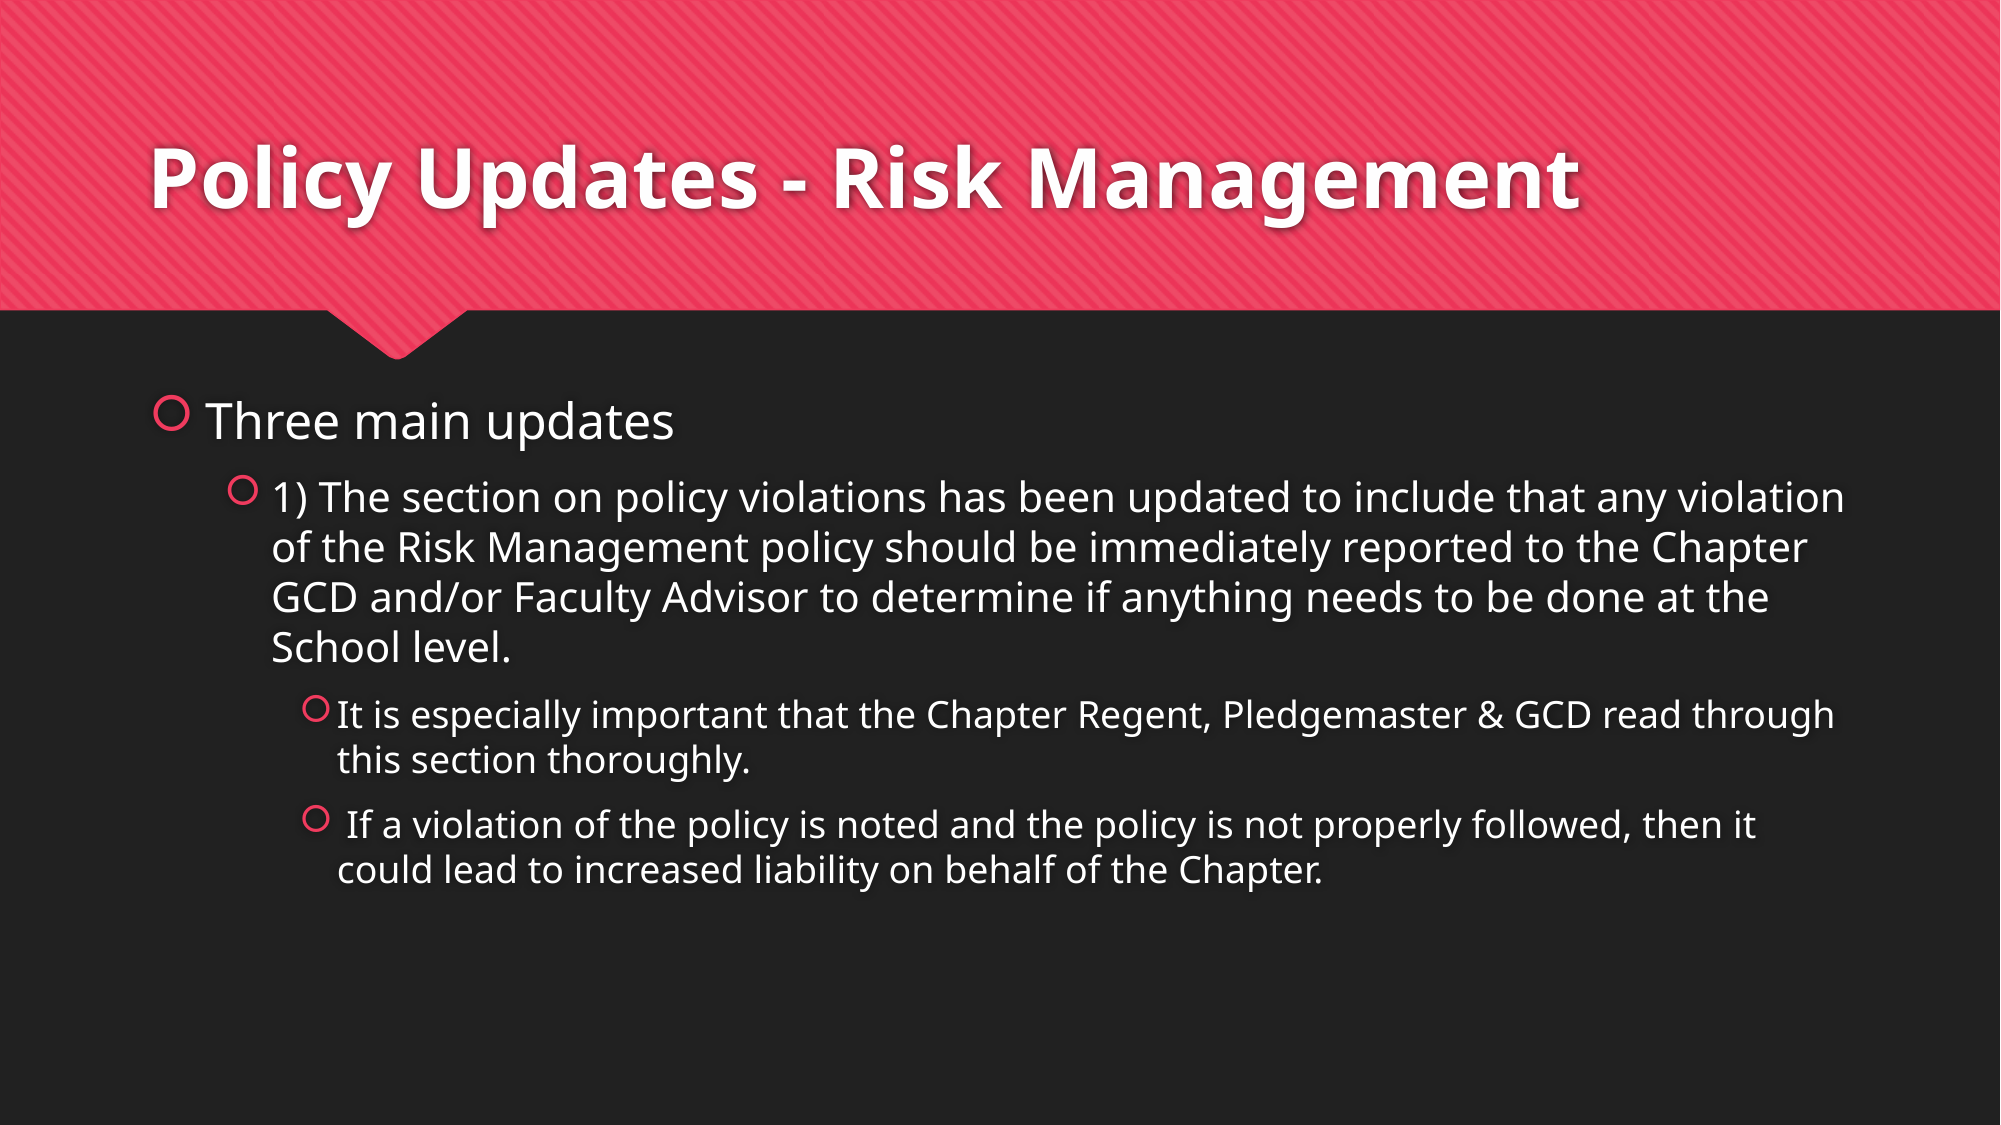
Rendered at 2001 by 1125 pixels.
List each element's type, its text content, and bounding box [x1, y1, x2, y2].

title Policy Updates - Risk Management [132, 73, 1868, 233]
list Three main updates 1) The section on policy violations has been updated to include that any violation of the Risk Management policy should be immediately reported to the Chapter GCD and/or Faculty Advisor to determine if anything needs to be done at the School level. It is especially important that the Chapter Regent, Pledgemaster & GCD read through this section thoroughly. If a violation of the policy is noted and the policy is not properly followed, then it could lead to increased liability on behalf of the Chapter. [134, 364, 1866, 962]
